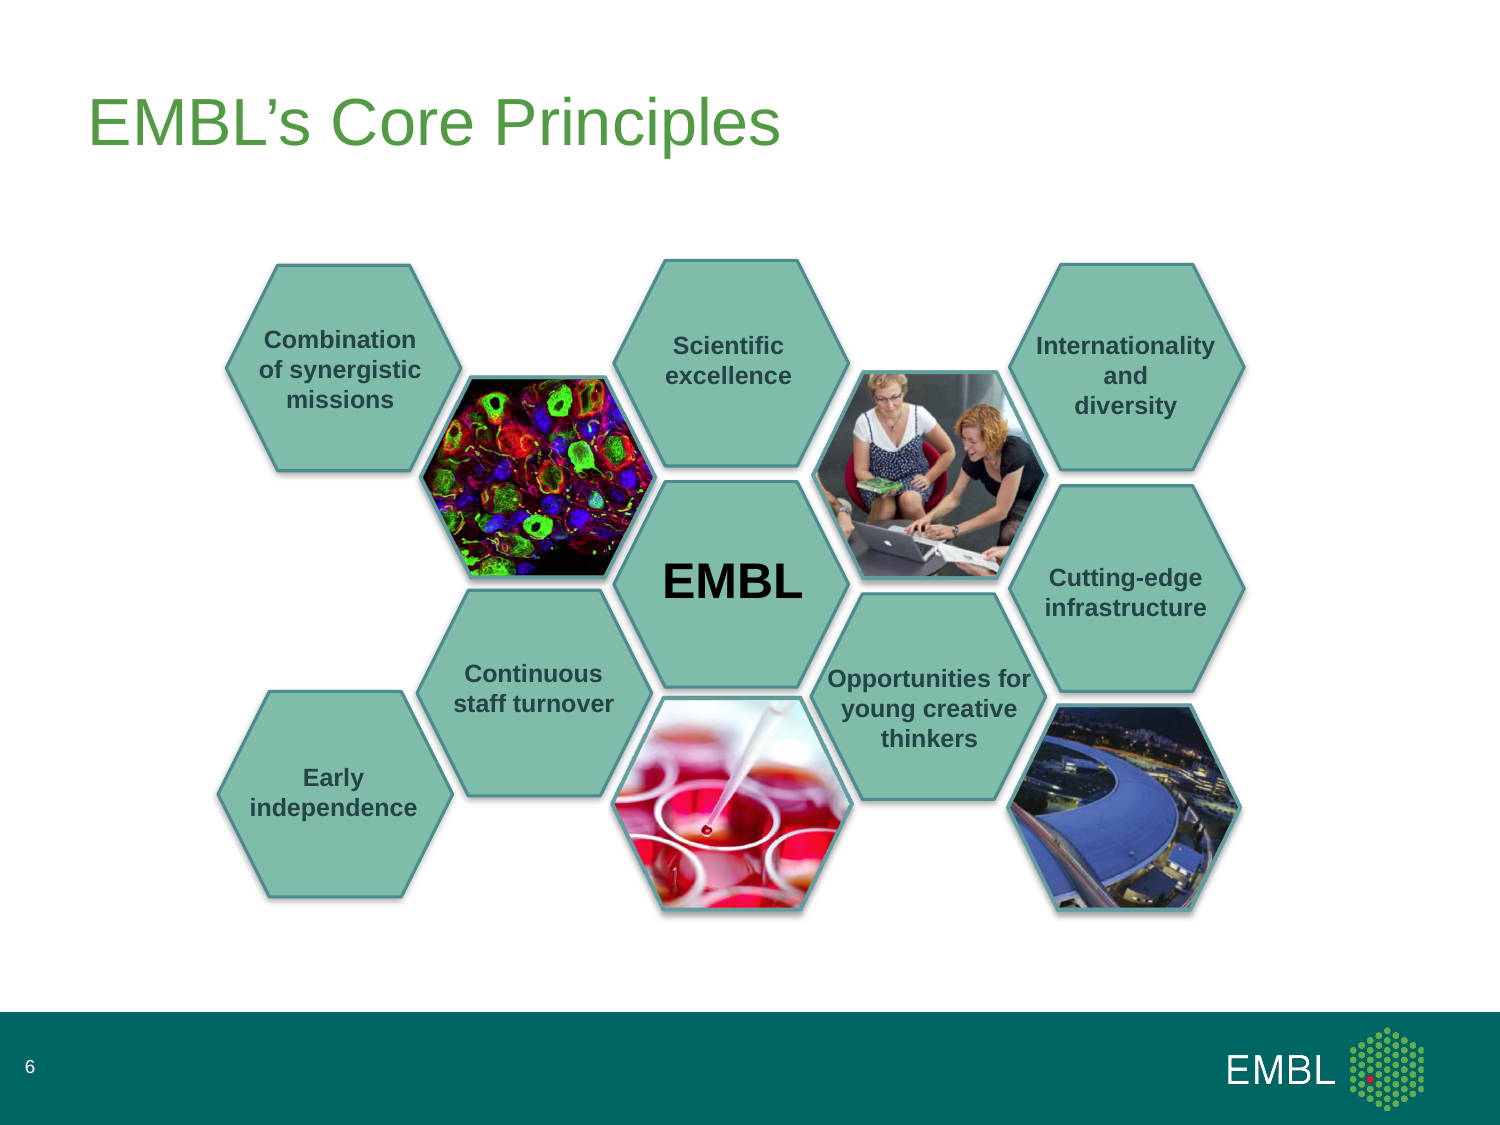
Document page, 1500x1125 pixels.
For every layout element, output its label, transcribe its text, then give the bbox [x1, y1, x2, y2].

title EMBL’s Core Principles [87, 78, 1425, 204]
slide_number 6 [24, 1054, 76, 1093]
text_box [217, 260, 1257, 926]
